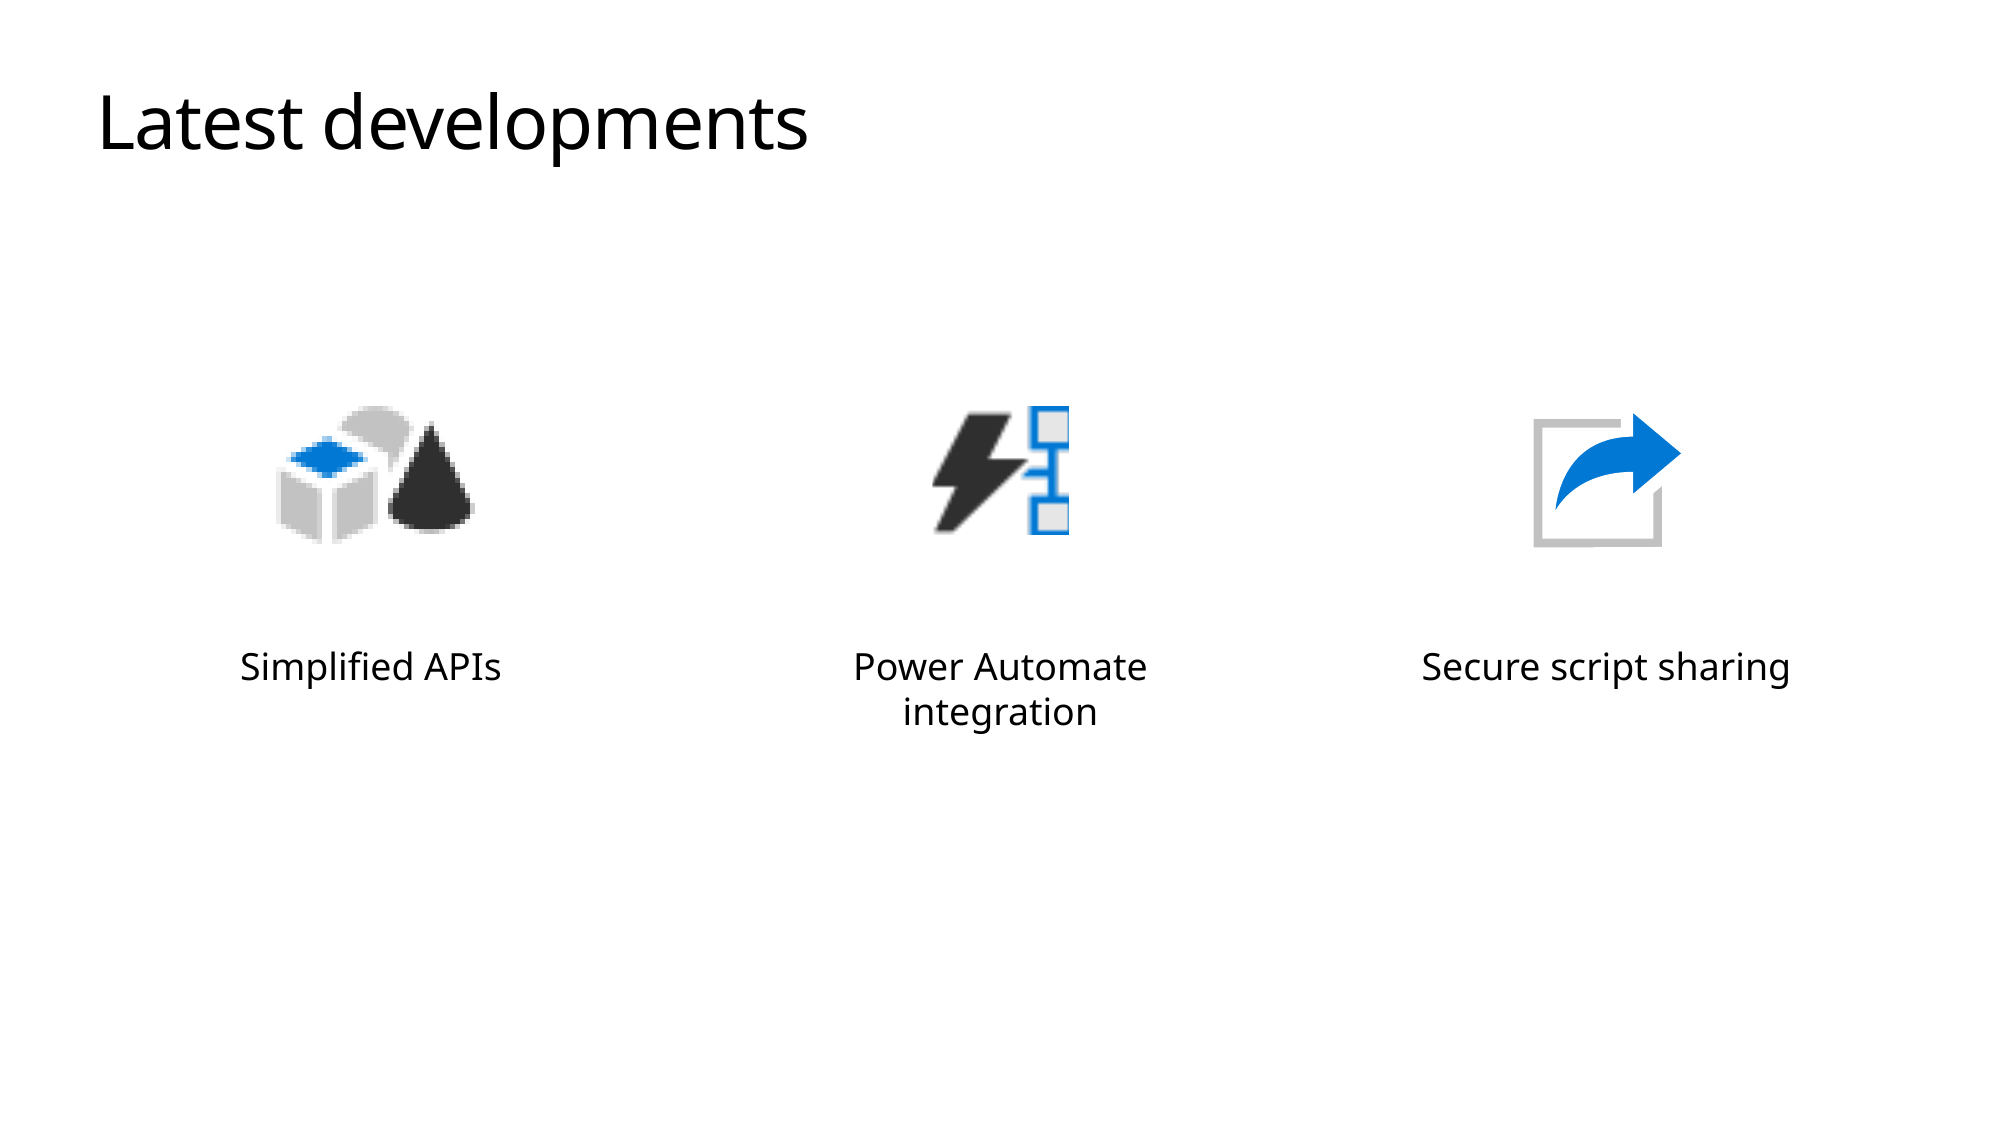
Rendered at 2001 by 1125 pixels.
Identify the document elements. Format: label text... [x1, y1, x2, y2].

picture [931, 406, 1070, 535]
title Latest developments [96, 75, 1904, 166]
text_box Secure script sharing [1351, 635, 1862, 736]
picture [265, 365, 477, 576]
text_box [1522, 394, 1693, 565]
